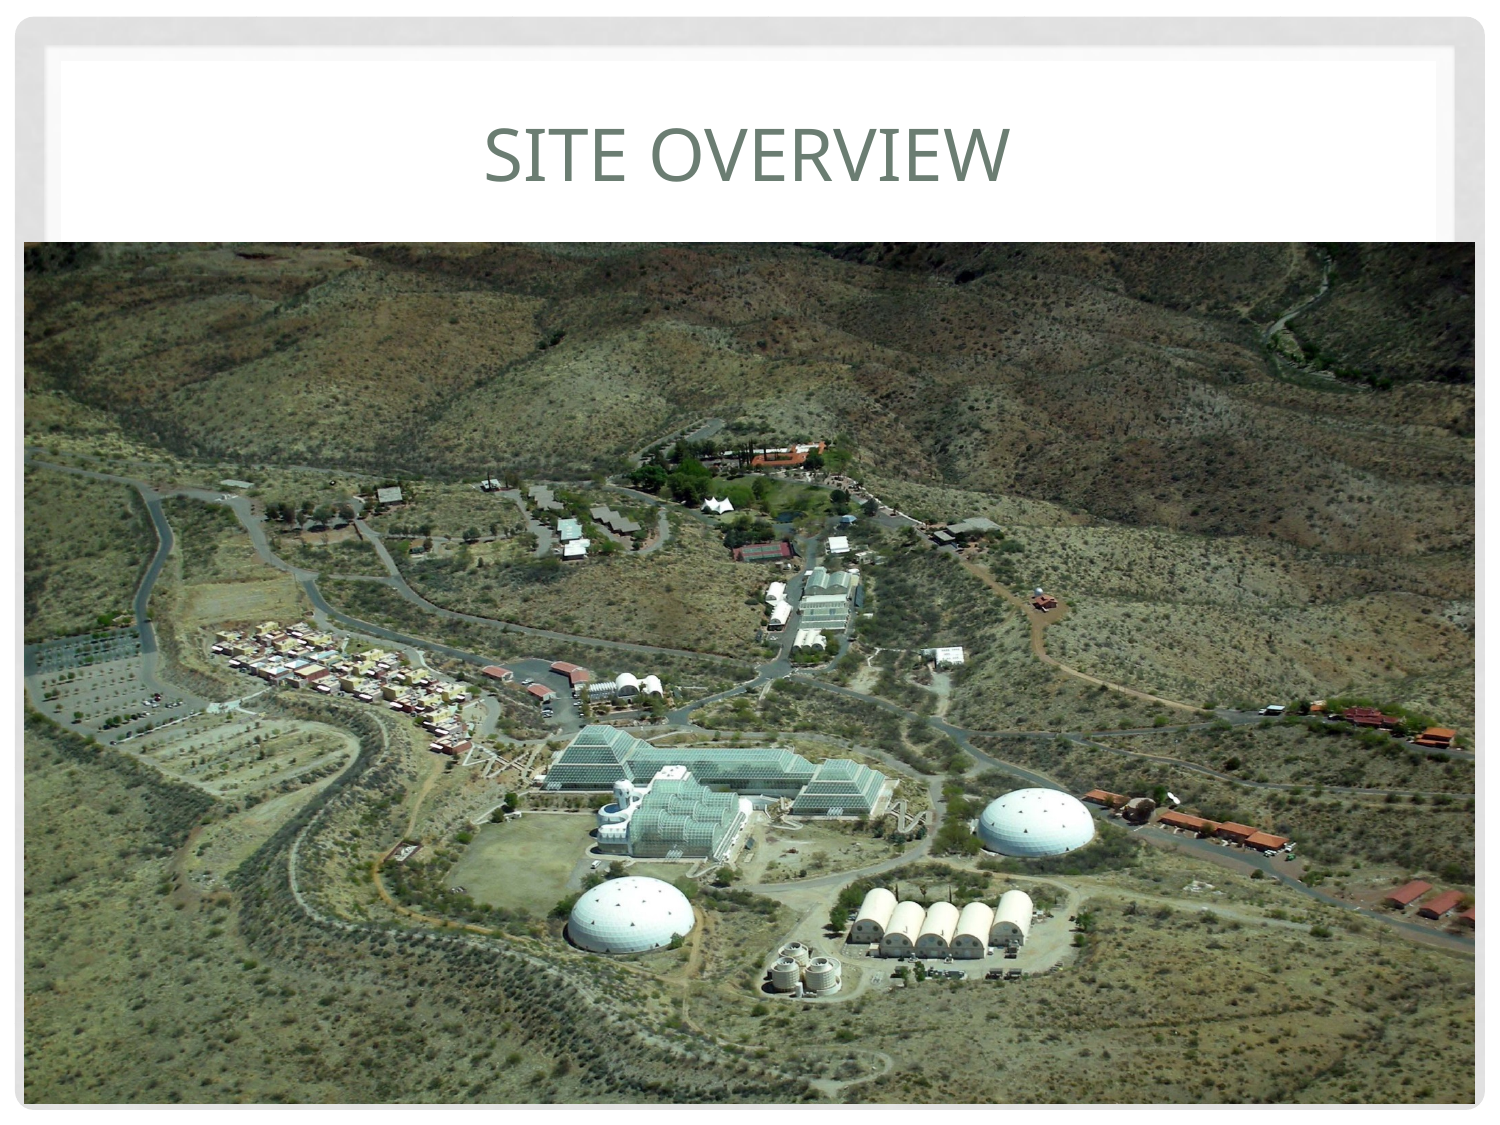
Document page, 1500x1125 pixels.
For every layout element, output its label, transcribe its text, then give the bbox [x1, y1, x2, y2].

picture [24, 241, 1476, 1105]
title Site overview [69, 66, 1425, 238]
